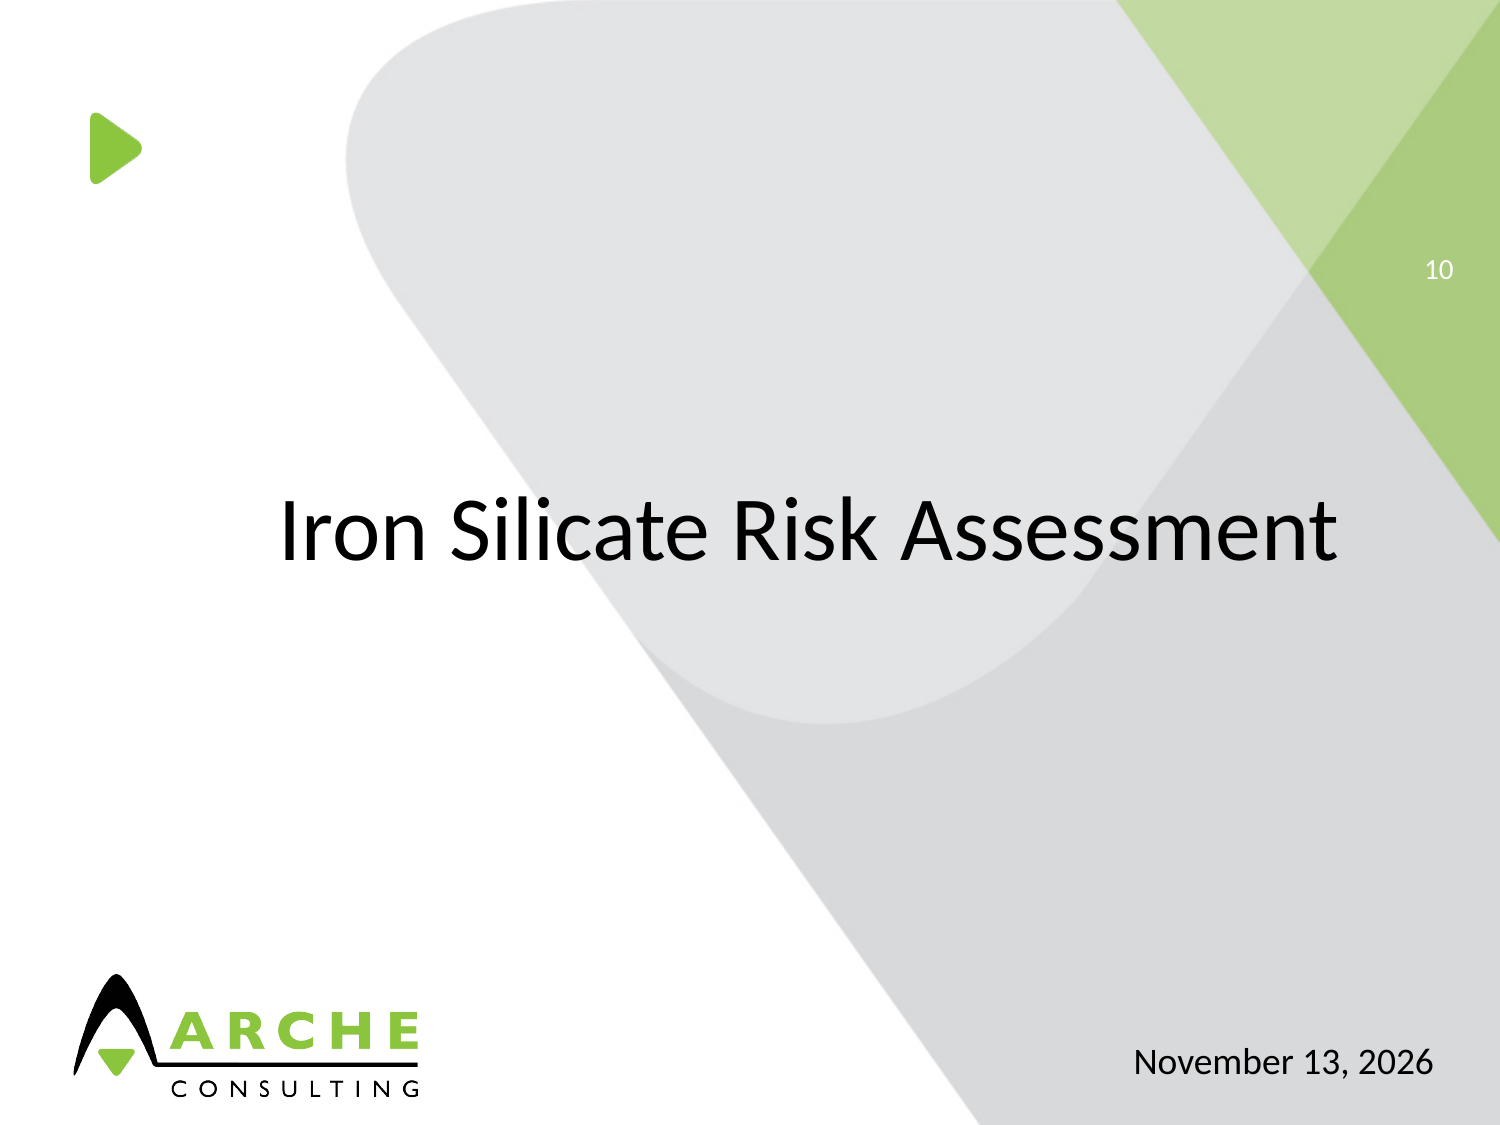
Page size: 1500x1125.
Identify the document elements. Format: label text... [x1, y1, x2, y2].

picture [0, 0, 1500, 1125]
list Iron Silicate Risk Assessment [134, 152, 1485, 896]
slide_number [1118, 1030, 1469, 1091]
